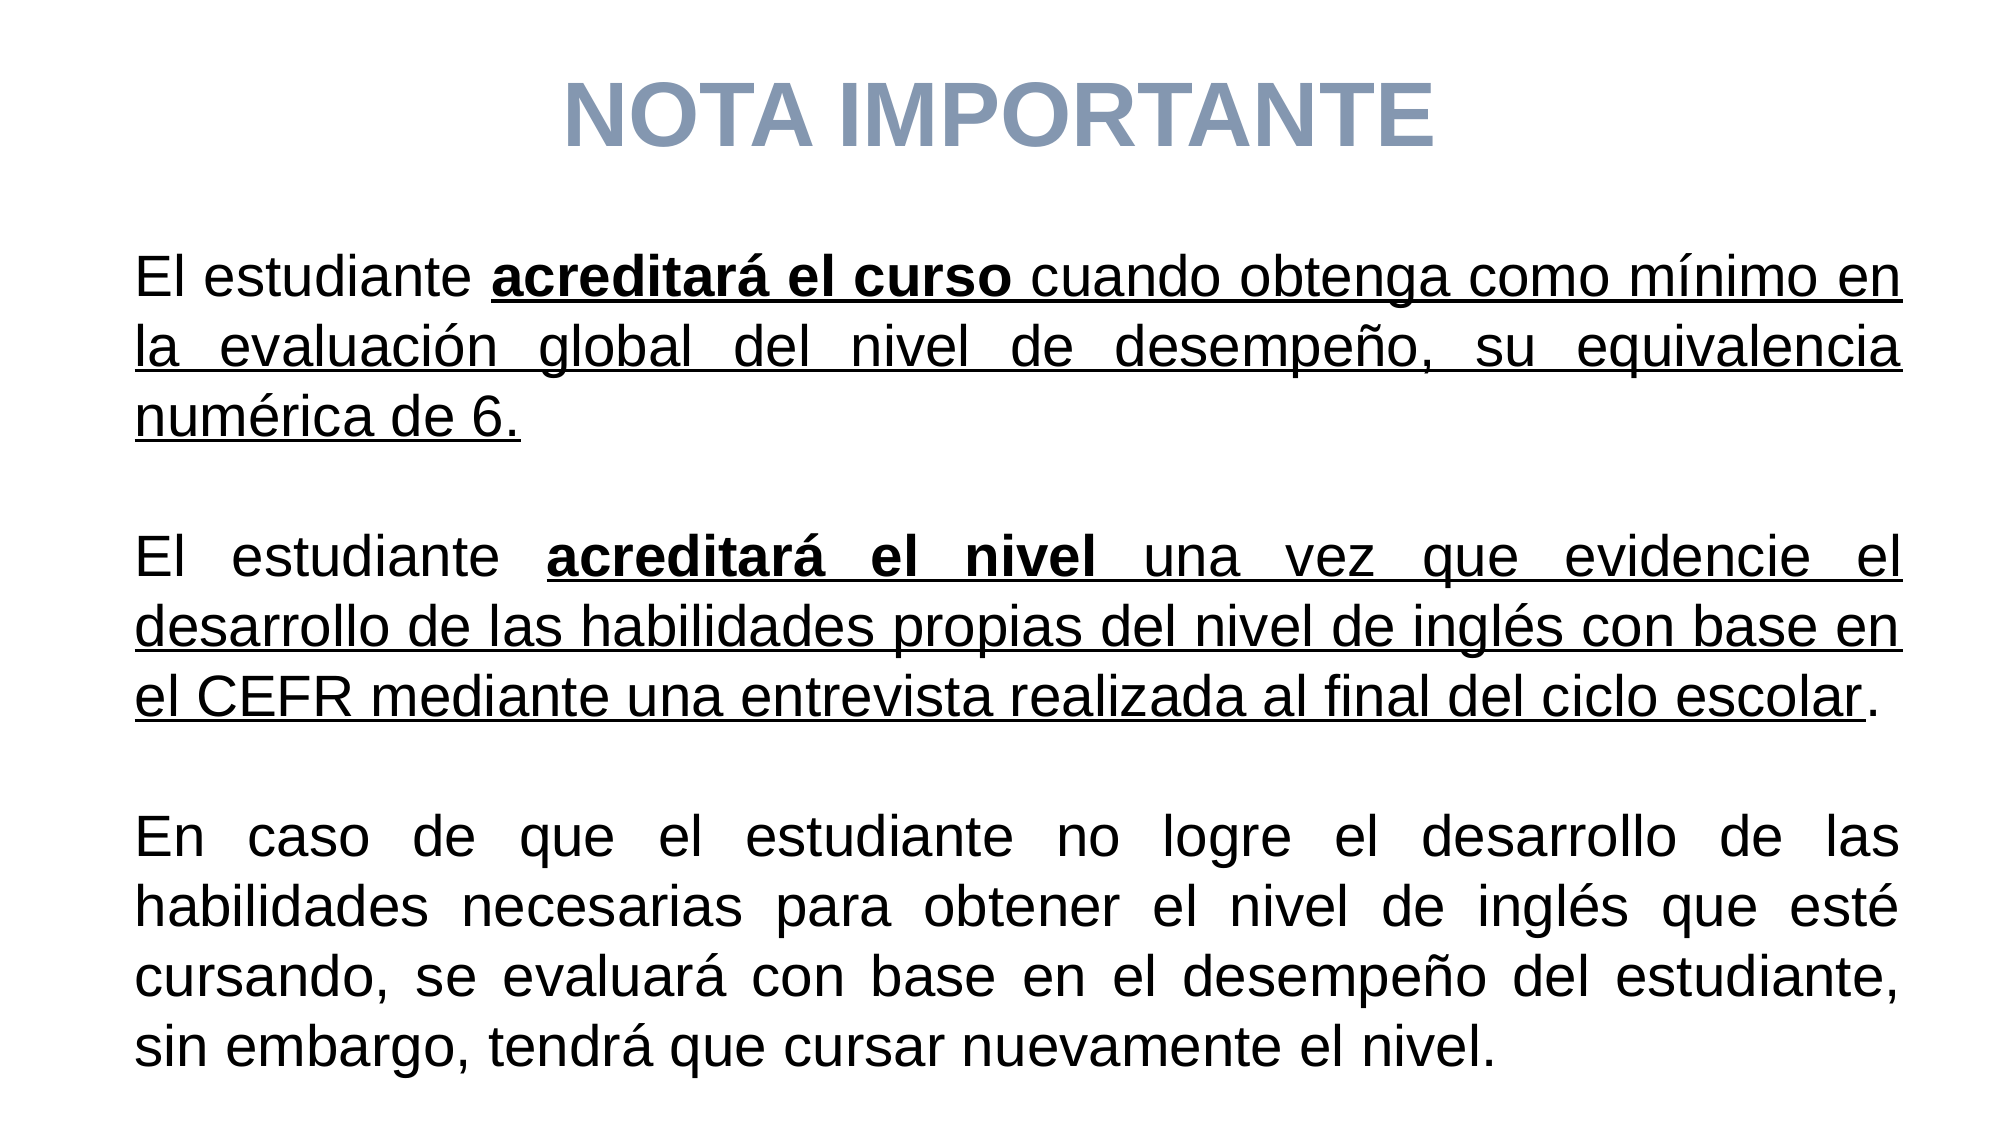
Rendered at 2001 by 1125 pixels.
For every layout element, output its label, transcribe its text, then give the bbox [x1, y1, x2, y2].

text_box El estudiante acreditará el curso cuando obtenga como mínimo en la evaluación global del nivel de desempeño, su equivalencia numérica de 6. El estudiante acreditará el nivel una vez que evidencie el desarrollo de las habilidades propias del nivel de inglés con base en el CEFR mediante una entrevista realizada al final del ciclo escolar. En caso de que el estudiante no logre el desarrollo de las habilidades necesarias para obtener el nivel de inglés que esté cursando, se evaluará con base en el desempeño del estudiante, sin embargo, tendrá que cursar nuevamente el nivel. [119, 230, 1918, 1085]
text_box NOTA IMPORTANTE [137, 59, 1863, 171]
